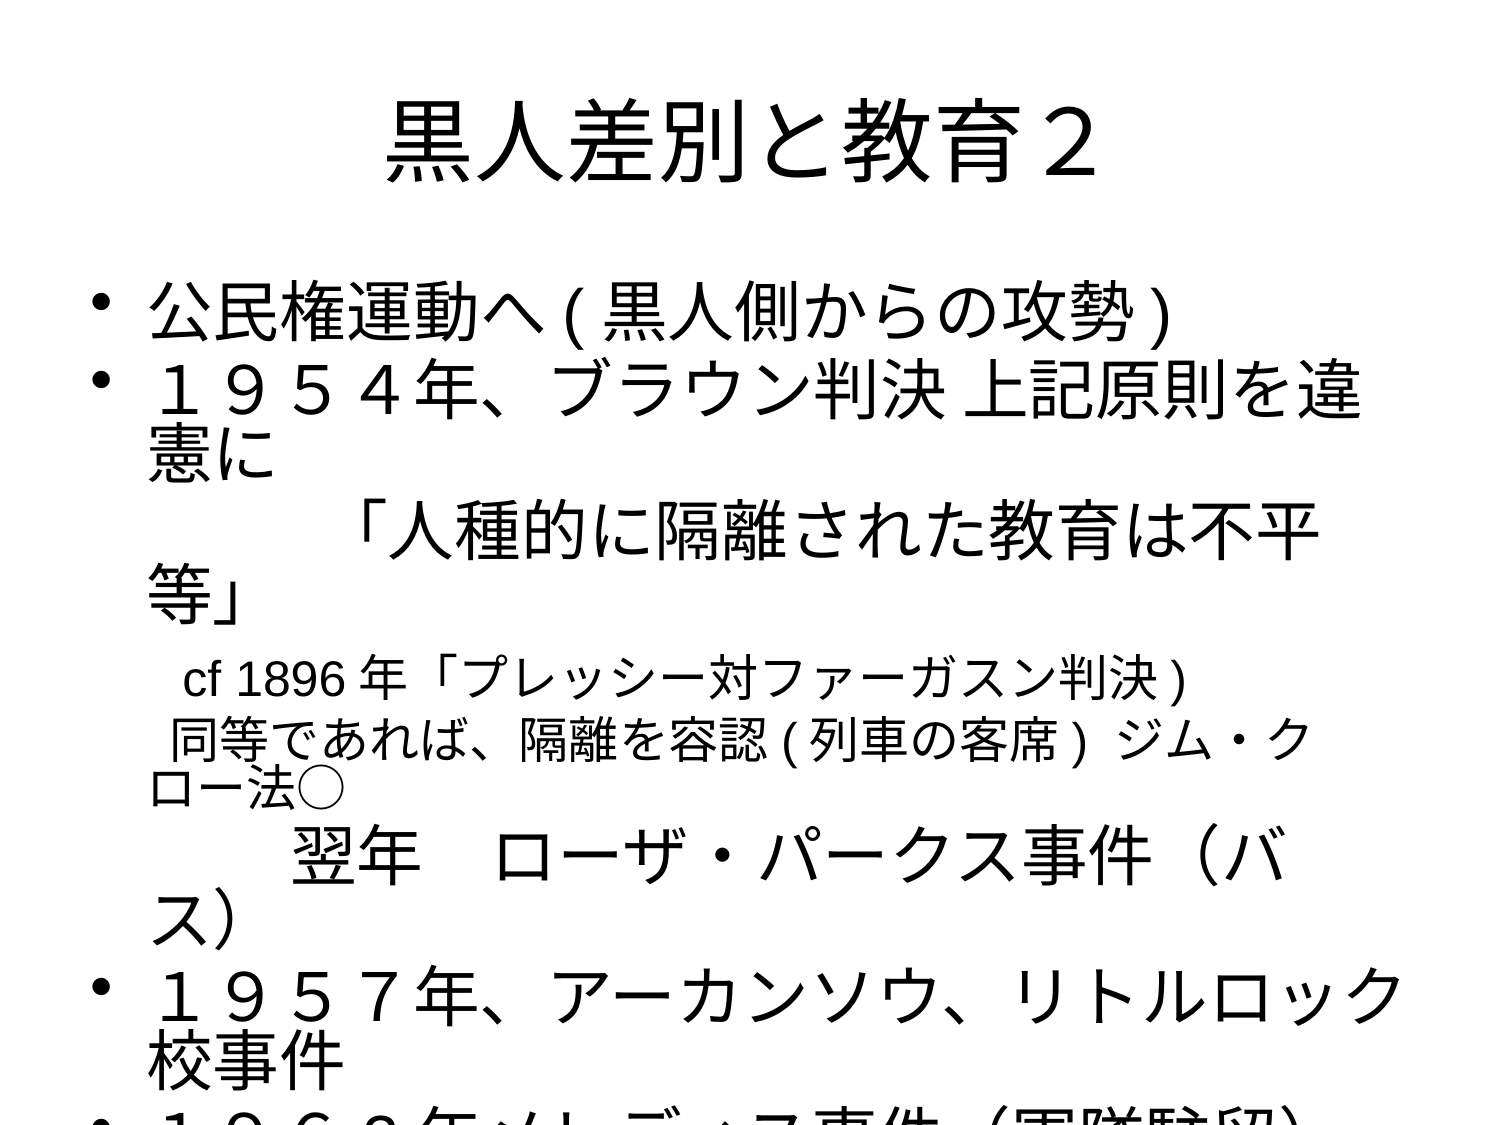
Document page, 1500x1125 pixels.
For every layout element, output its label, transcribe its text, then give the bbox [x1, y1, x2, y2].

title 黒人差別と教育２ [74, 44, 1426, 233]
list 公民権運動へ(黒人側からの攻勢) １９５４年、ブラウン判決 上記原則を違憲に 「人種的に隔離された教育は不平等」 cf 1896年「プレッシー対ファーガスン判決) 同等であれば、隔離を容認(列車の客席) ジム・クロー法○ 翌年 ローザ・パークス事件（バス） １９５７年、アーカンソウ、リトルロック校事件 １９６2年メレディス事件（軍隊駐留） 黒人生徒・学生保護のため軍隊 アイゼンハワーとケネディ [74, 262, 1426, 1006]
